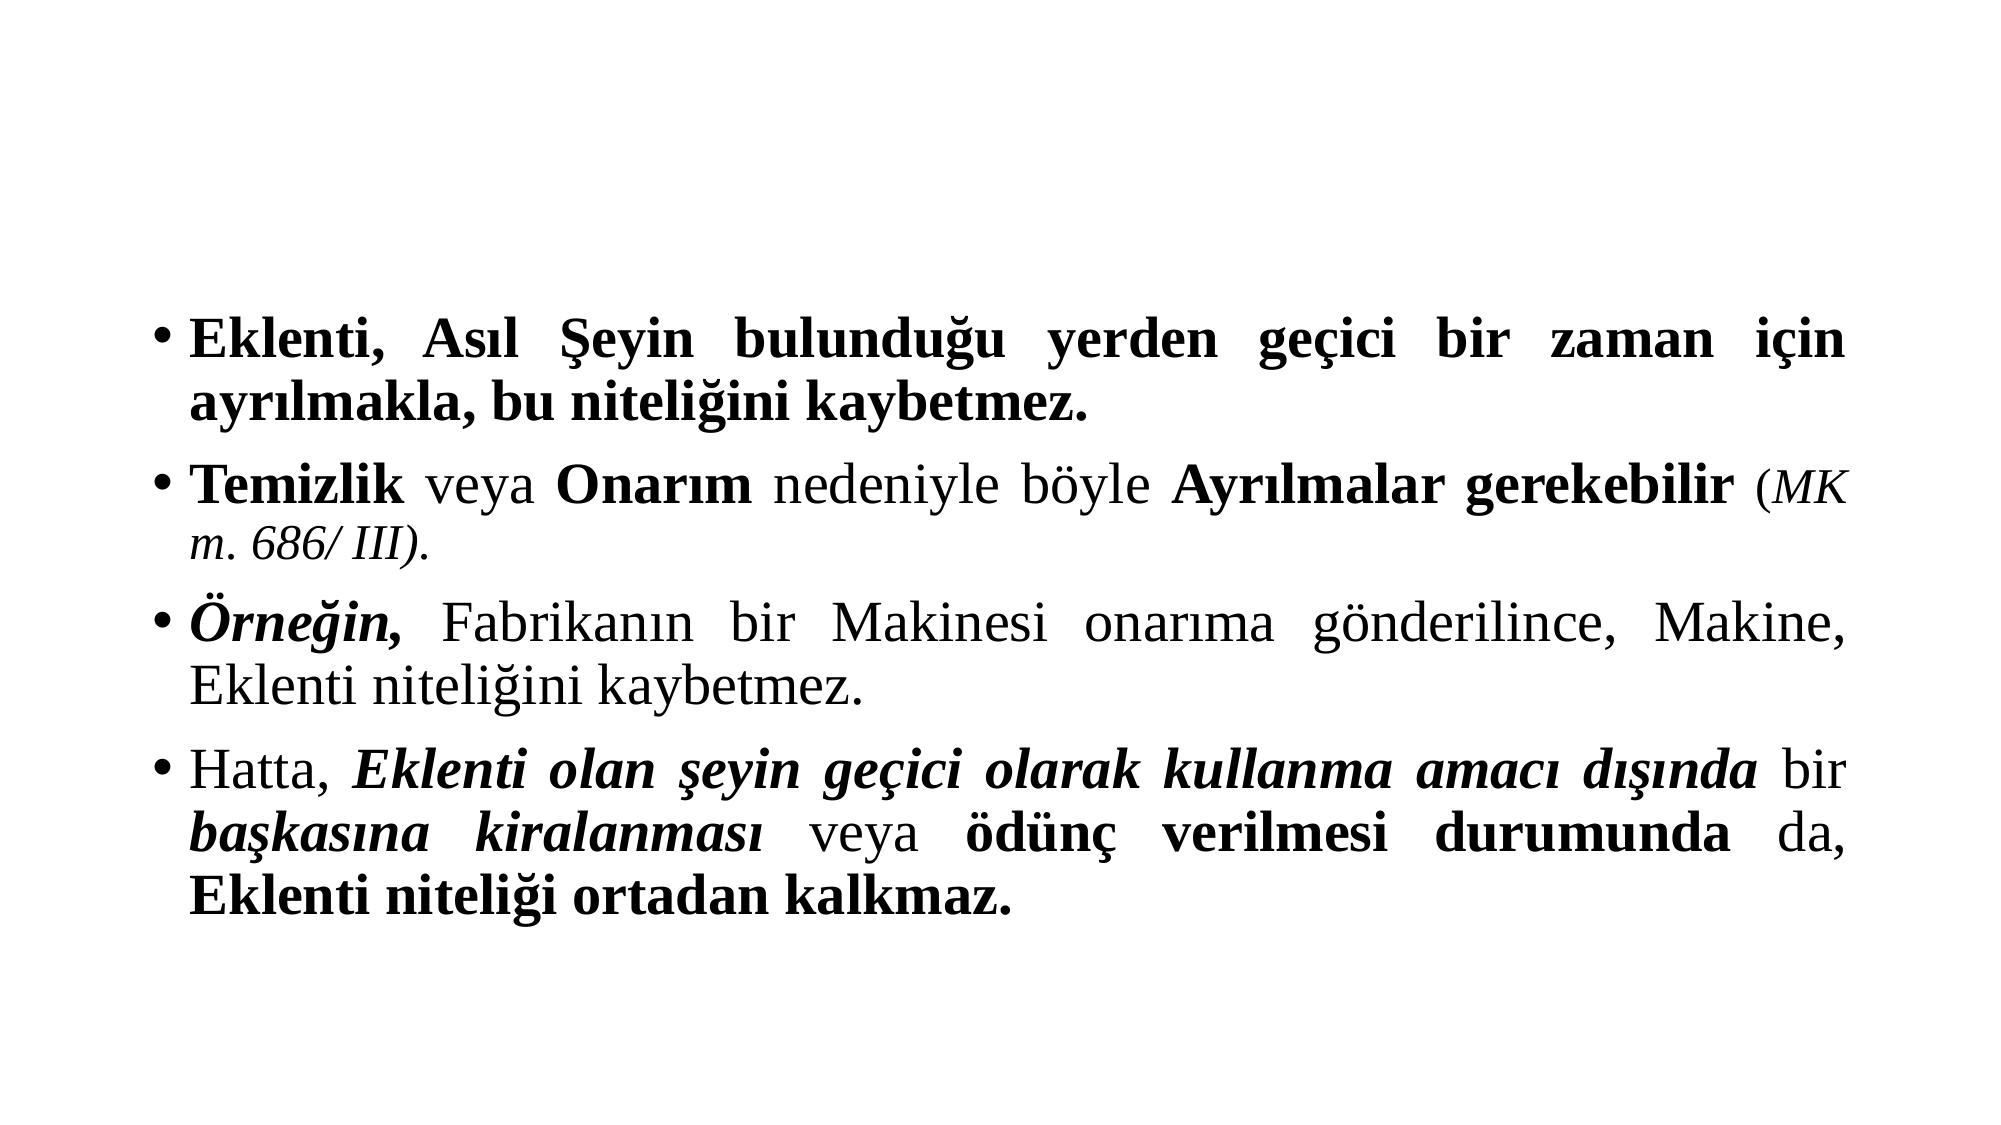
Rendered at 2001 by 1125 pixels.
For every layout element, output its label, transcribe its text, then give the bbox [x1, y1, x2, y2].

list Eklenti, Asıl Şeyin bulunduğu yerden geçici bir zaman için ayrılmakla, bu niteliğini kaybetmez. Temizlik veya Onarım nedeniyle böyle Ayrılmalar gerekebilir (MK m. 686/ III). Örneğin, Fabrikanın bir Makinesi onarıma gönderilince, Makine, Eklenti niteliğini kaybetmez. Hatta, Eklenti olan şeyin geçici olarak kullanma amacı dışında bir başkasına kiralanması veya ödünç verilmesi durumunda da, Eklenti niteliği ortadan kalkmaz. [137, 299, 1863, 1014]
